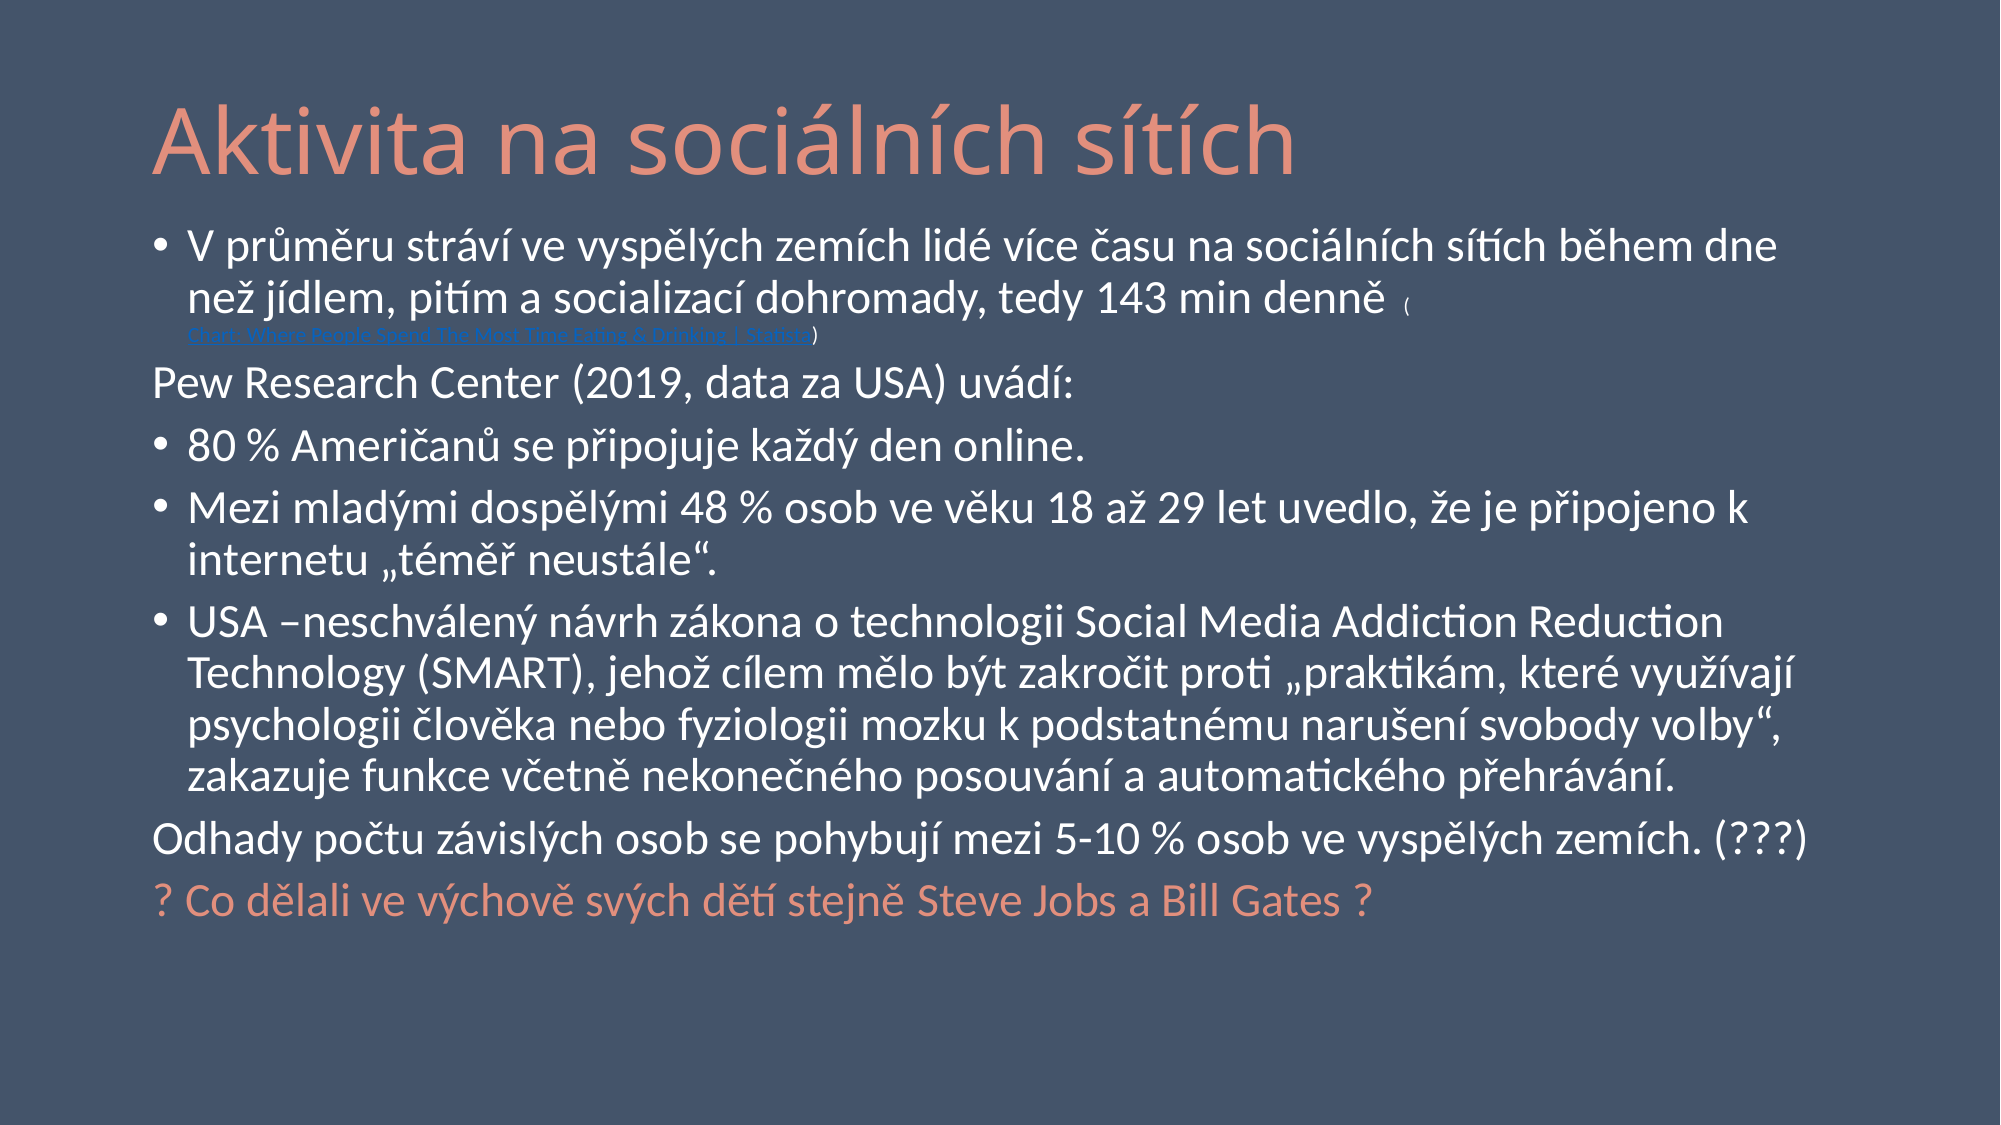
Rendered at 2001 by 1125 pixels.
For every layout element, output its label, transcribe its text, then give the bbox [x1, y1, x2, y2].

title Aktivita na sociálních sítích [137, 59, 1863, 213]
list V průměru stráví ve vyspělých zemích lidé více času na sociálních sítích během dne než jídlem, pitím a socializací dohromady, tedy 143 min denně (Chart: Where People Spend The Most Time Eating & Drinking | Statista) Pew Research Center (2019, data za USA) uvádí: 80 % Američanů se připojuje každý den online. Mezi mladými dospělými 48 % osob ve věku 18 až 29 let uvedlo, že je připojeno k internetu „téměř neustále“. USA –neschválený návrh zákona o technologii Social Media Addiction Reduction Technology (SMART), jehož cílem mělo být zakročit proti „praktikám, které využívají psychologii člověka nebo fyziologii mozku k podstatnému narušení svobody volby“, zakazuje funkce včetně nekonečného posouvání a automatického přehrávání. Odhady počtu závislých osob se pohybují mezi 5-10 % osob ve vyspělých zemích. (???) ? Co dělali ve výchově svých dětí stejně Steve Jobs a Bill Gates ? [137, 213, 1863, 1014]
